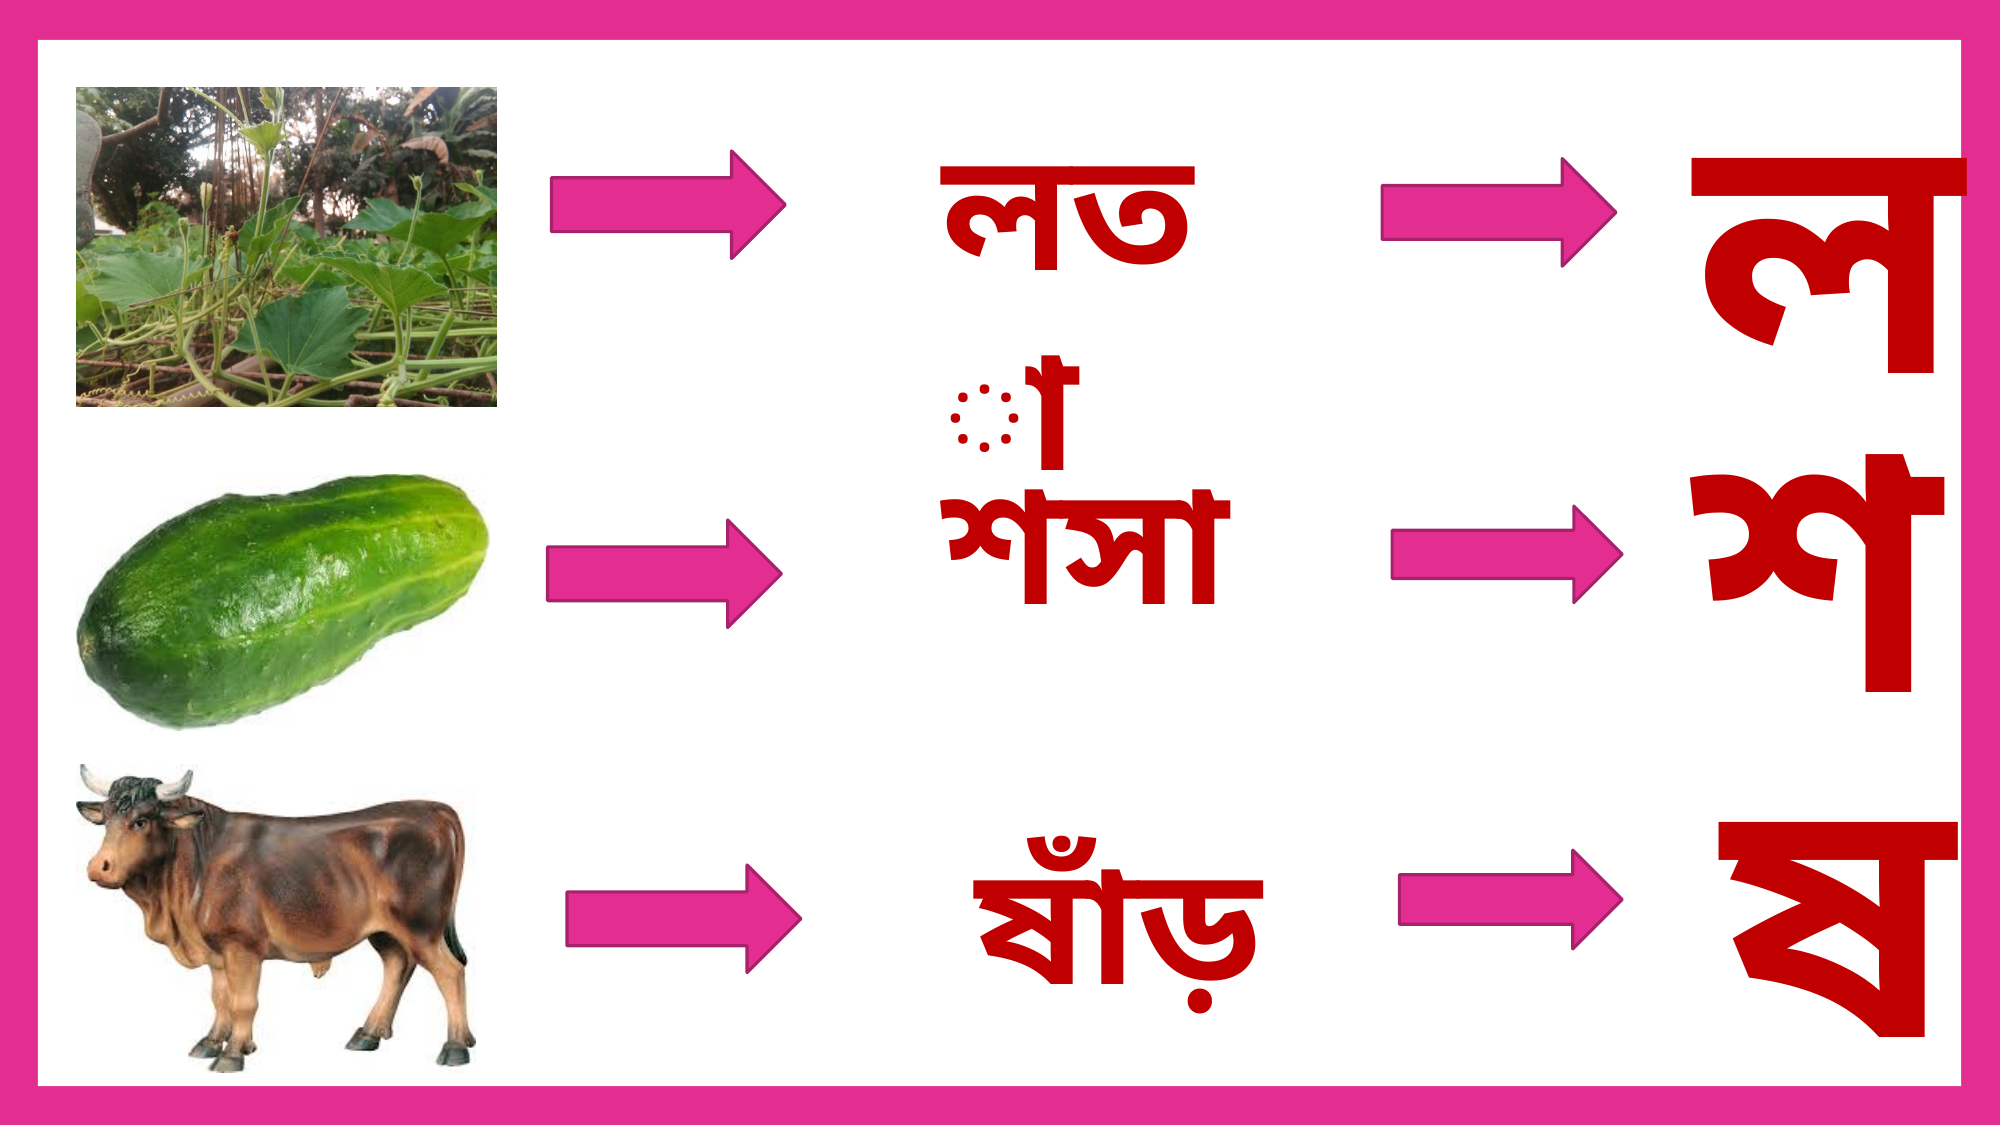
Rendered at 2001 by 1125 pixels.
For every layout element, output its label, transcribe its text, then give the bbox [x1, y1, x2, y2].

text_box [549, 149, 787, 260]
text_box লতা [927, 96, 1253, 511]
picture [75, 474, 491, 732]
picture [75, 764, 477, 1073]
text_box ষাঁড় [960, 810, 1314, 1025]
text_box [1390, 504, 1624, 605]
text_box ল [1681, 20, 1950, 450]
text_box ষ [1708, 684, 1939, 1115]
text_box [545, 518, 783, 630]
text_box [1655, 0, 1837, 407]
text_box [1397, 848, 1624, 951]
text_box শ [1679, 339, 1849, 770]
text_box [1380, 157, 1618, 268]
text_box [565, 863, 803, 975]
text_box শসা [927, 430, 1285, 645]
picture [75, 86, 497, 407]
